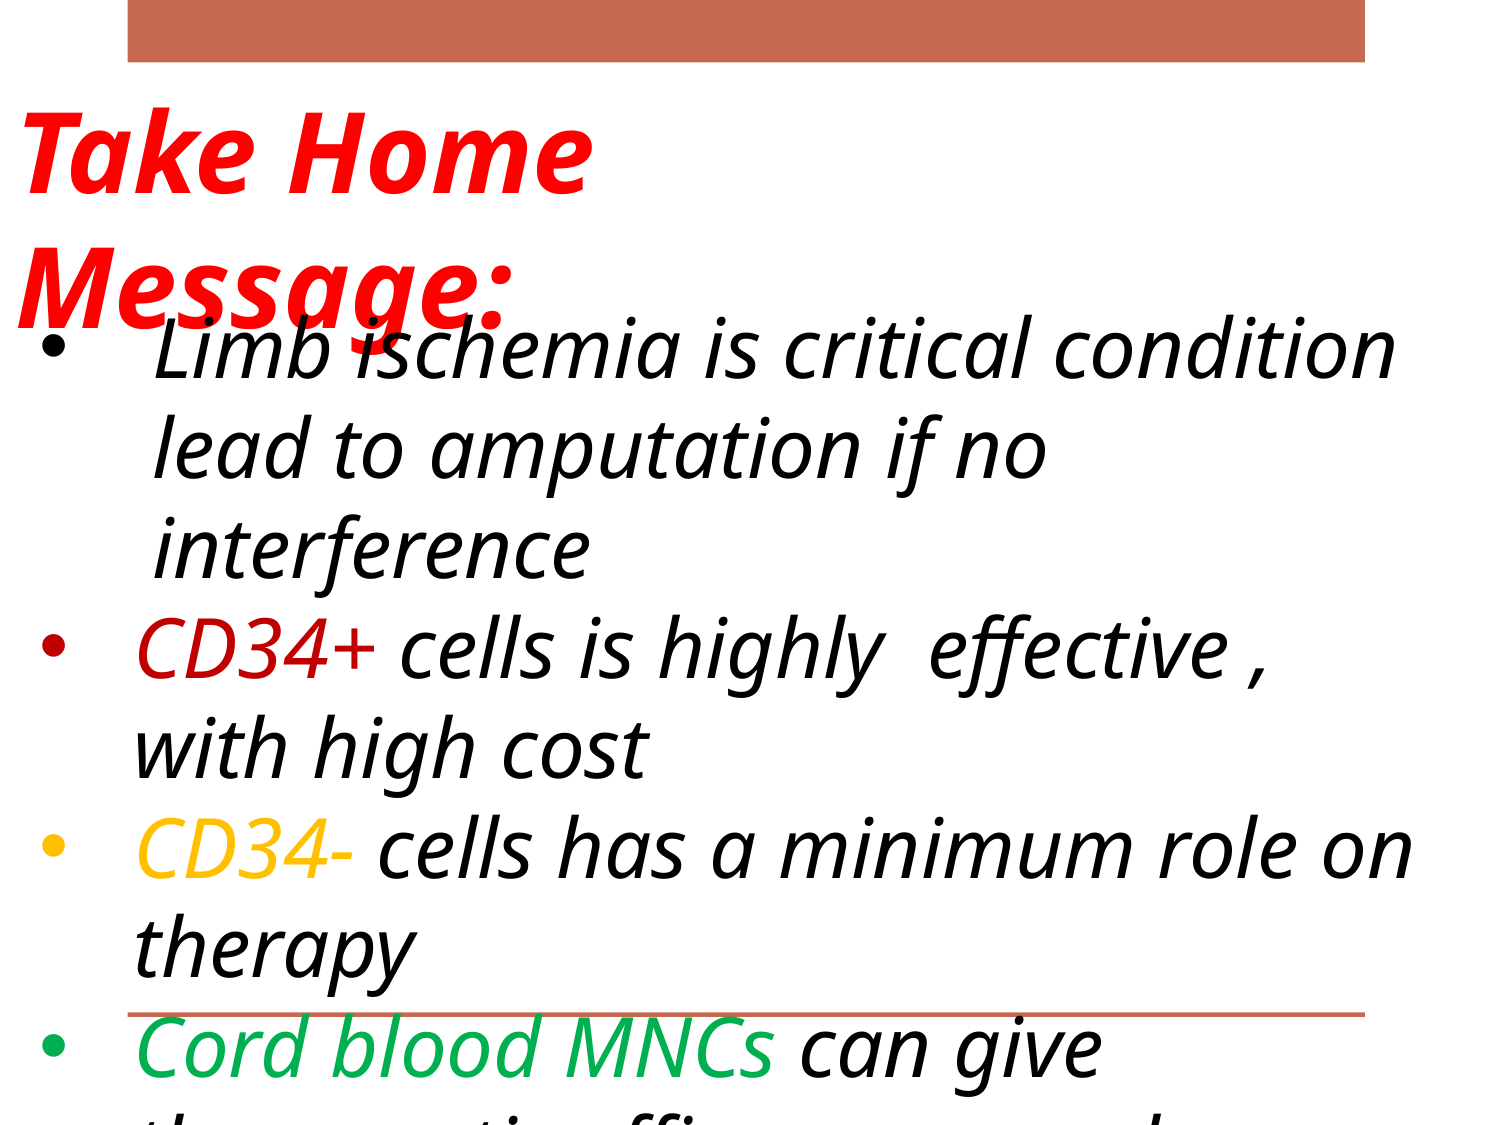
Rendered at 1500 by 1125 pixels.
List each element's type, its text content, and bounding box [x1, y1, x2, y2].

text_box Take Home Message: [1, 73, 1114, 359]
text_box Limb ischemia is critical condition lead to amputation if no interference CD34+ cells is highly effective , with high cost CD34- cells has a minimum role on therapy Cord blood MNCs can give therapeutic efficacy as much as CD34+ cells [24, 287, 1463, 1125]
